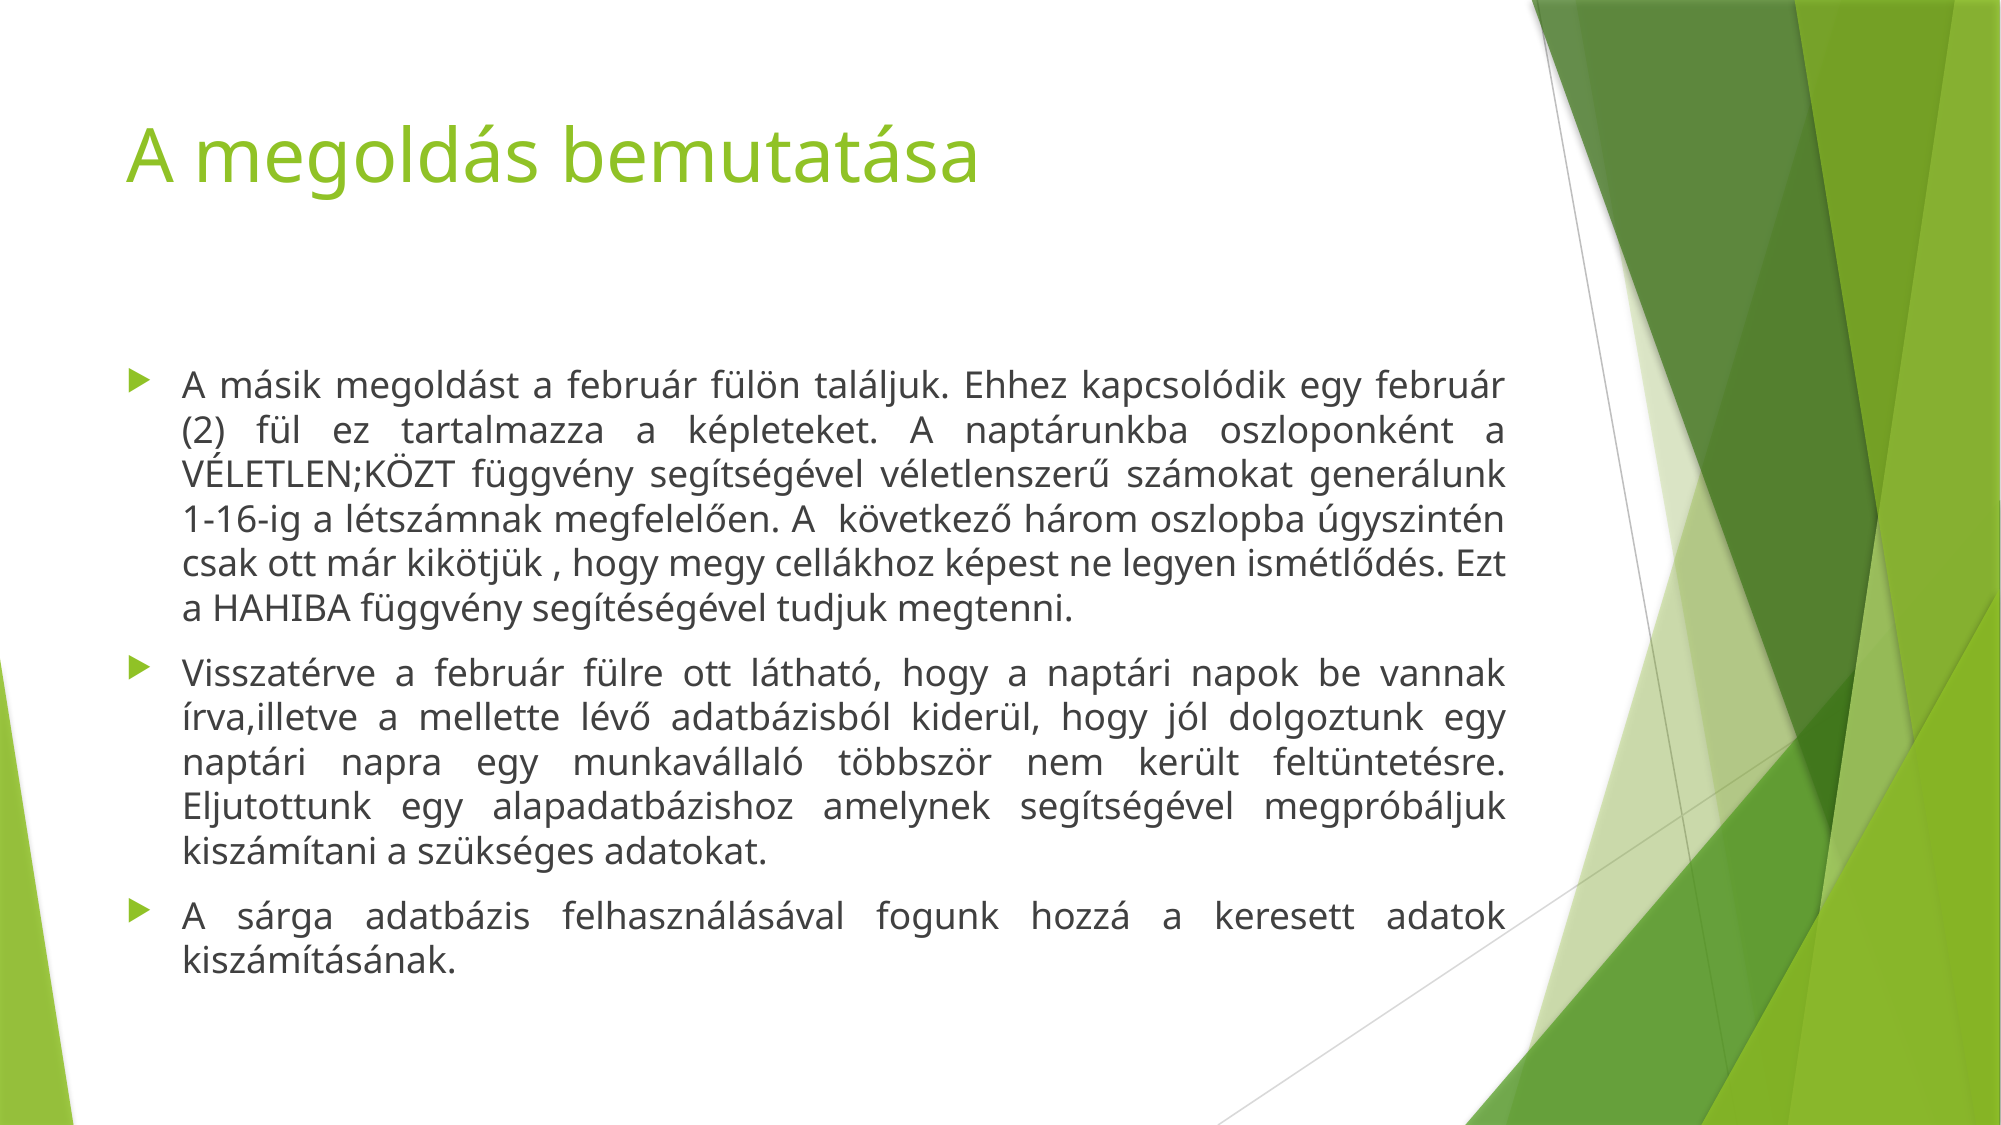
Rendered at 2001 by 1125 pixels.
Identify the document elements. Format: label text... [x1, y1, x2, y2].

list A másik megoldást a február fülön találjuk. Ehhez kapcsolódik egy február (2) fül ez tartalmazza a képleteket. A naptárunkba oszloponként a VÉLETLEN;KÖZT függvény segítségével véletlenszerű számokat generálunk 1-16-ig a létszámnak megfelelően. A következő három oszlopba úgyszintén csak ott már kikötjük , hogy megy cellákhoz képest ne legyen ismétlődés. Ezt a HAHIBA függvény segítéségével tudjuk megtenni. Visszatérve a február fülre ott látható, hogy a naptári napok be vannak írva,illetve a mellette lévő adatbázisból kiderül, hogy jól dolgoztunk egy naptári napra egy munkavállaló többször nem került feltüntetésre. Eljutottunk egy alapadatbázishoz amelynek segítségével megpróbáljuk kiszámítani a szükséges adatokat. A sárga adatbázis felhasználásával fogunk hozzá a keresett adatok kiszámításának. [111, 354, 1522, 992]
title A megoldás bemutatása [111, 99, 1522, 317]
